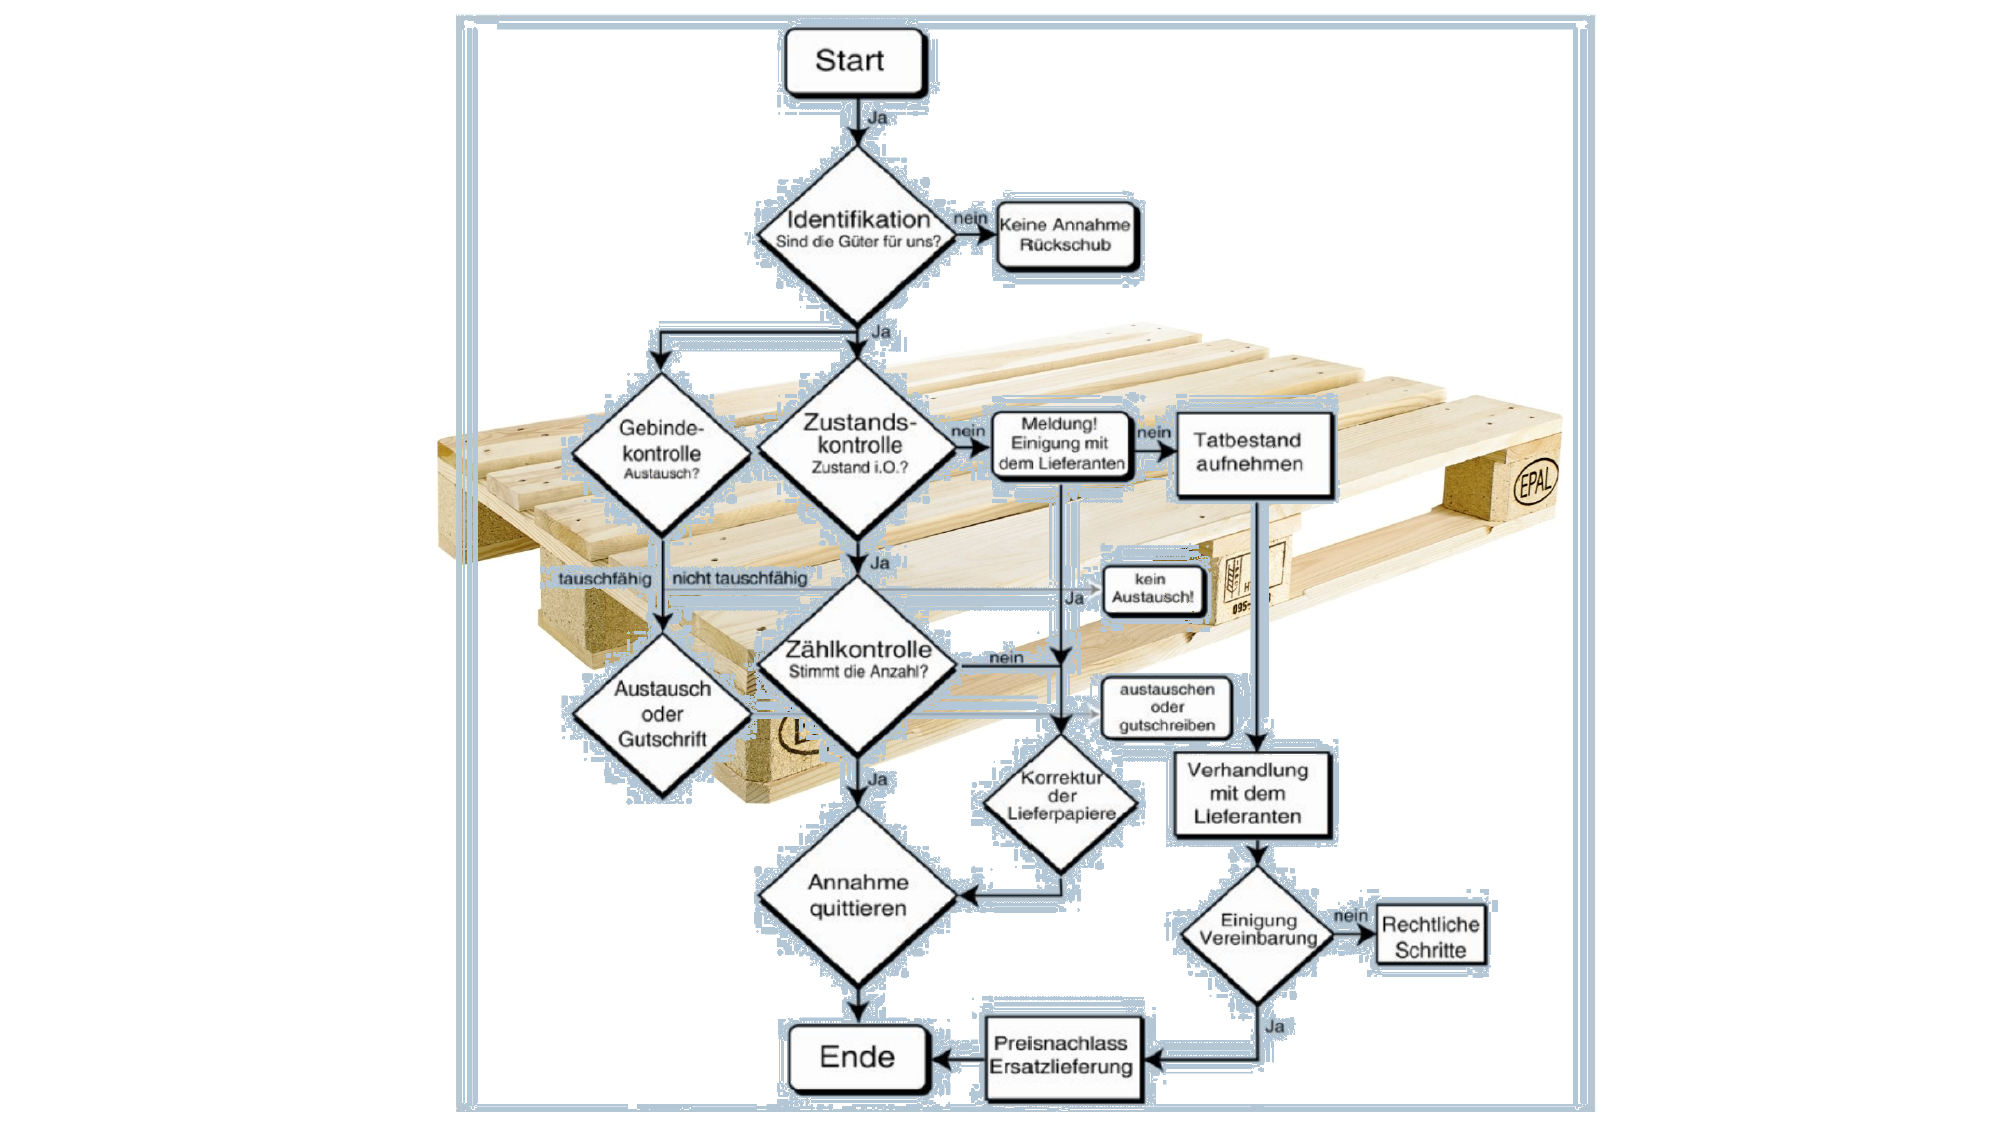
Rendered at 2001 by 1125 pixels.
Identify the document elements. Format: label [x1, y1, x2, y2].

picture [437, 0, 1600, 1125]
